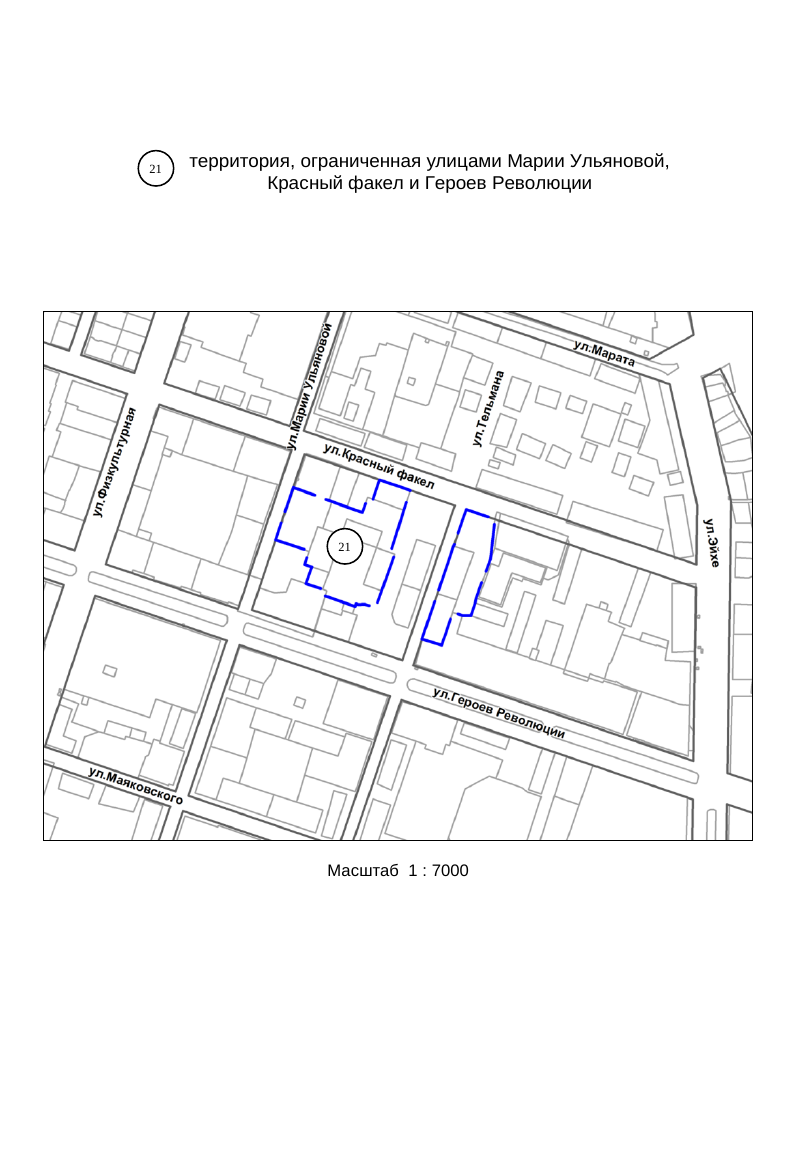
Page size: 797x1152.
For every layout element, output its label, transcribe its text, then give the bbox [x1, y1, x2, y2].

text_box Масштаб 1 : 7000 [49, 859, 747, 880]
picture [43, 310, 754, 841]
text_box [78, 150, 783, 257]
